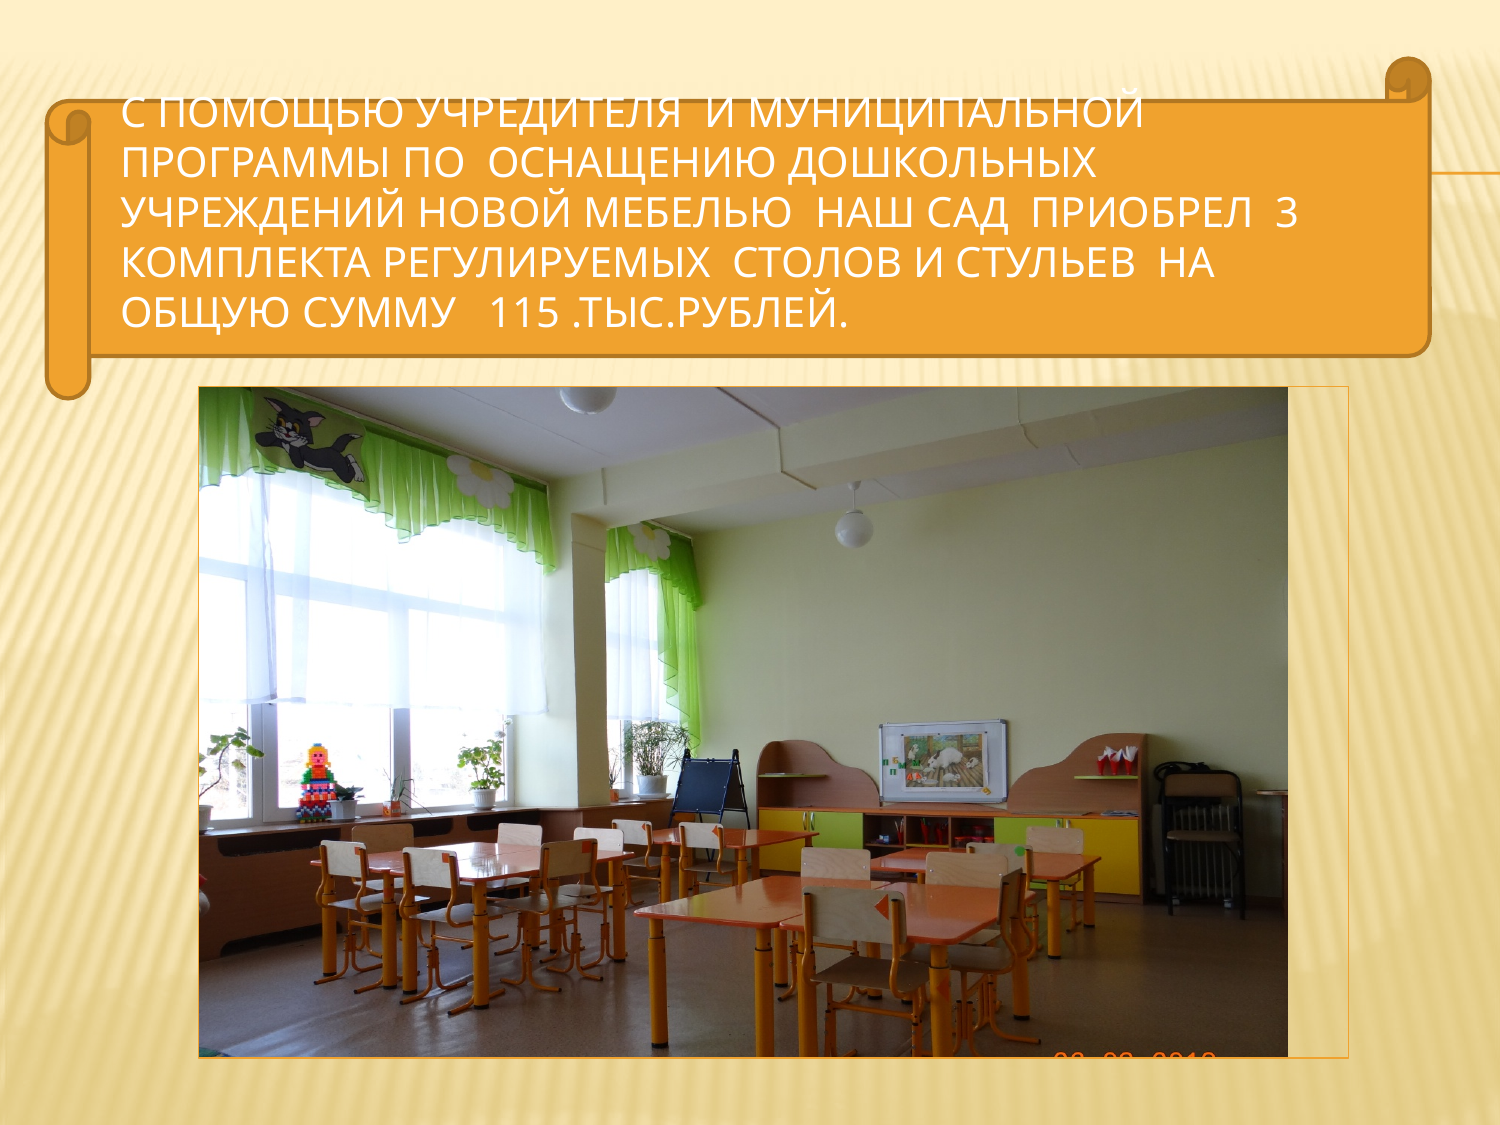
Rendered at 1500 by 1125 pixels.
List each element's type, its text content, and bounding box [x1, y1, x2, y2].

picture [198, 386, 1348, 1058]
text_box [44, 56, 1432, 401]
title С помощью учредителя и муниципальной программы по оснащению дошкольных учреждений новой мебелью наш сад приобрел 3 комплекта регулируемых столов и стульев на общую сумму 115 .тыс.рублей. [105, 93, 1407, 329]
